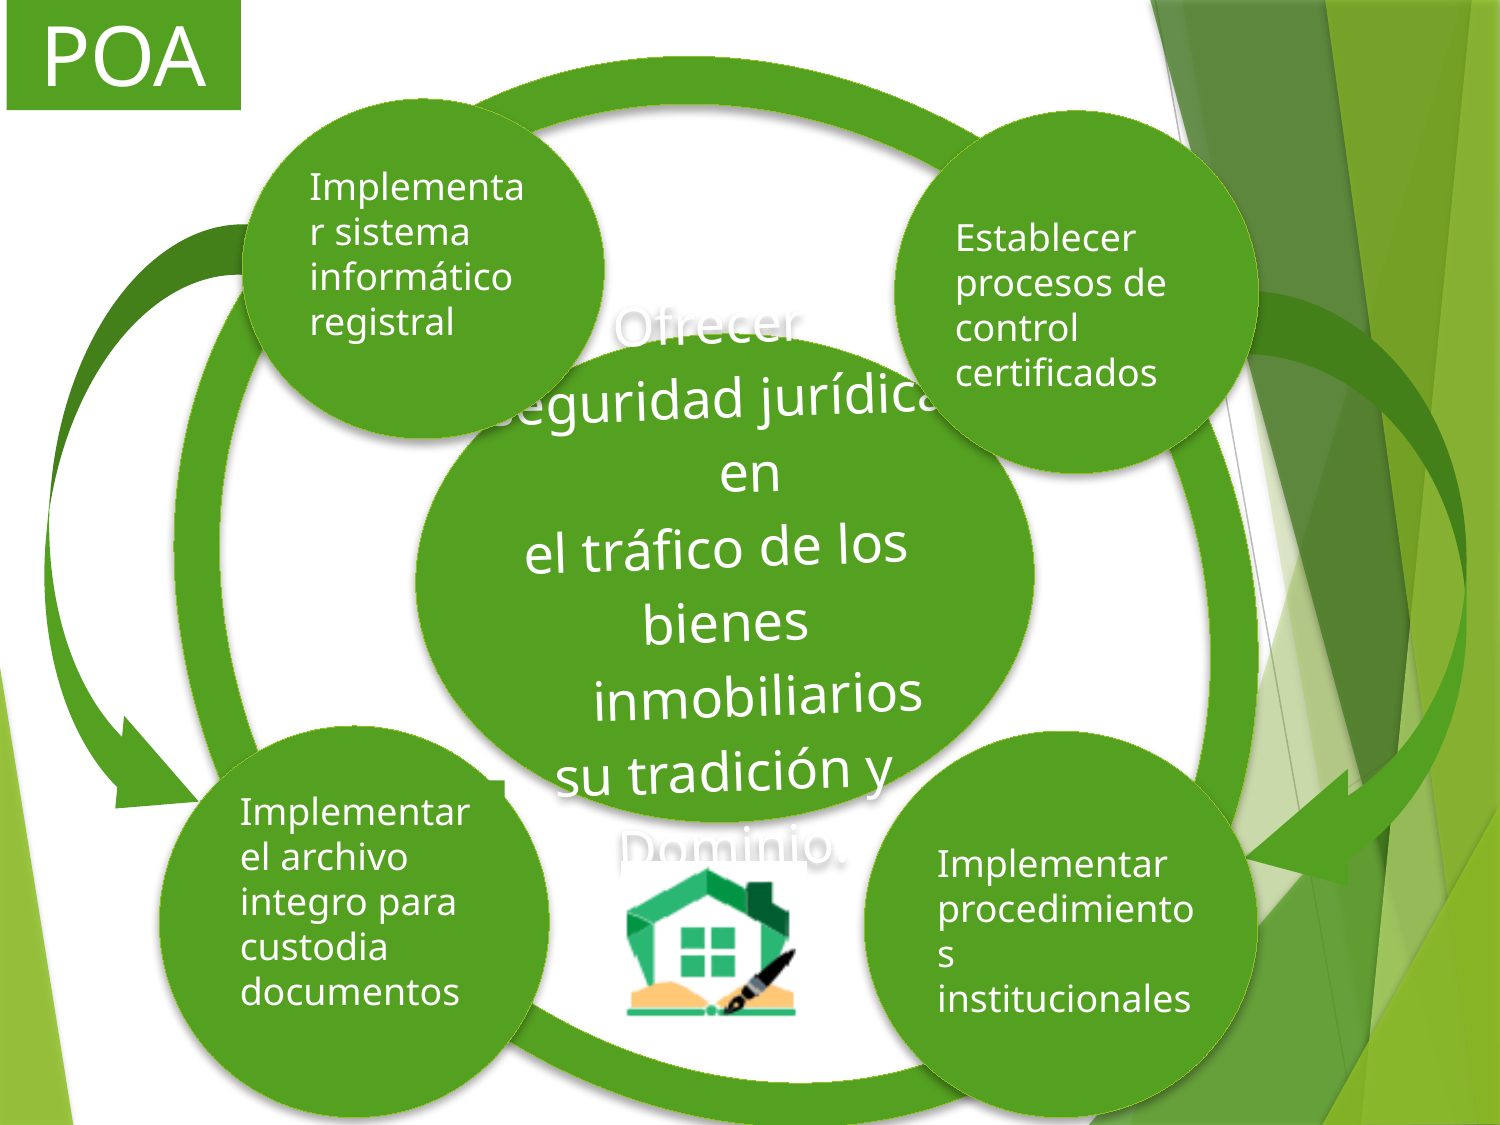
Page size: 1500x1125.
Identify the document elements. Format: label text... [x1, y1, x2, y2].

picture [621, 861, 807, 1026]
text_box POA [6, 0, 80, 111]
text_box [85, 0, 1361, 1125]
text_box [44, 366, 80, 736]
text_box [1365, 334, 1467, 847]
